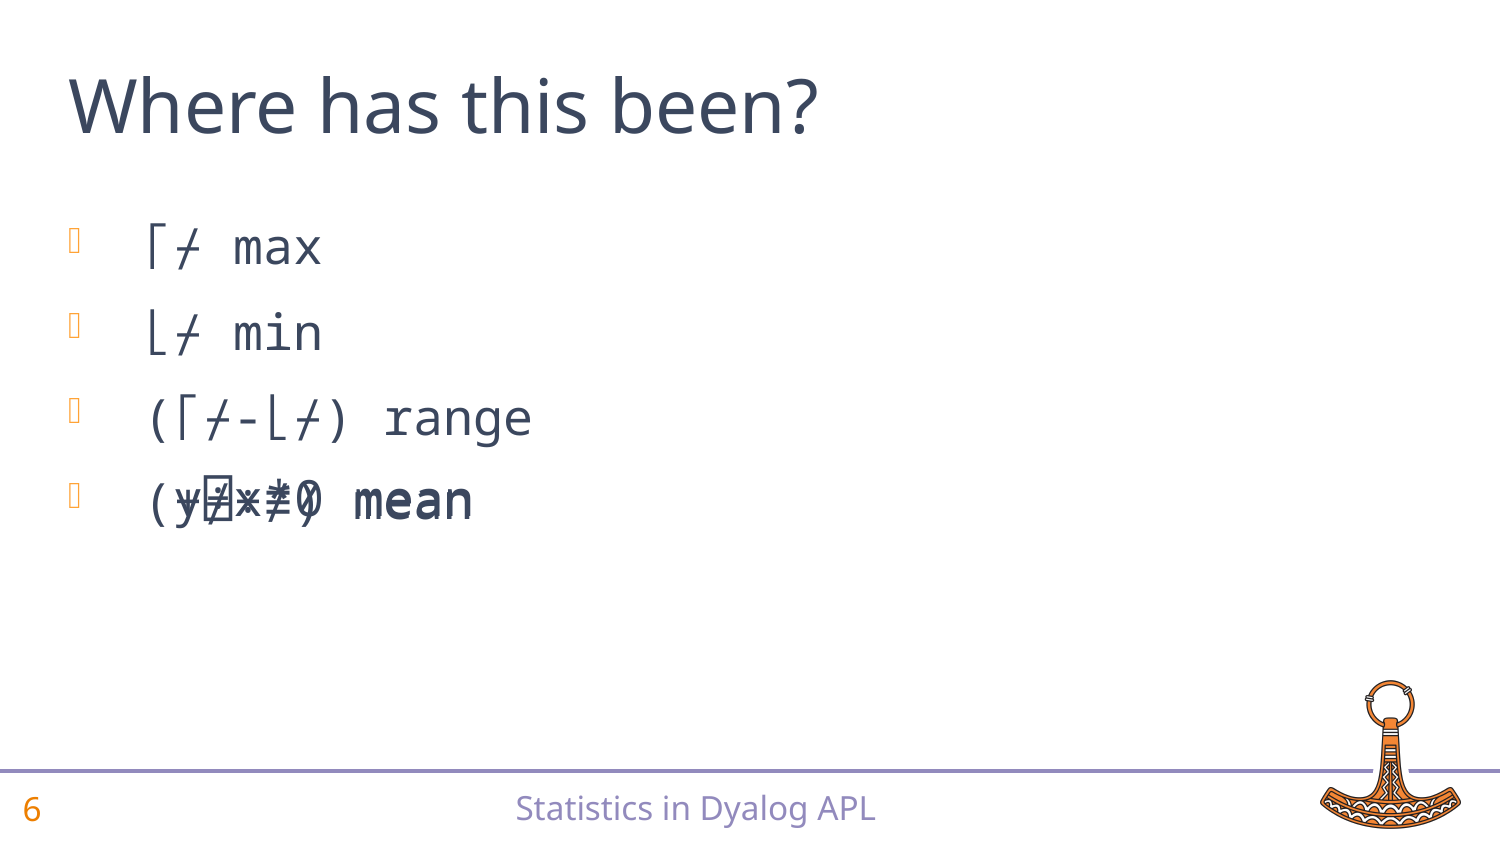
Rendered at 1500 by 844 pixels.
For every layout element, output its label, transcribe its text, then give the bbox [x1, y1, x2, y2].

text_box y⌹x*0 mean [159, 459, 913, 535]
picture [1320, 680, 1461, 829]
title Where has this been? [53, 43, 1203, 157]
list ⌈⌿ max ⌊⌿ min (⌈⌿-⌊⌿) range (+⌿÷≢) mean [53, 207, 1053, 740]
